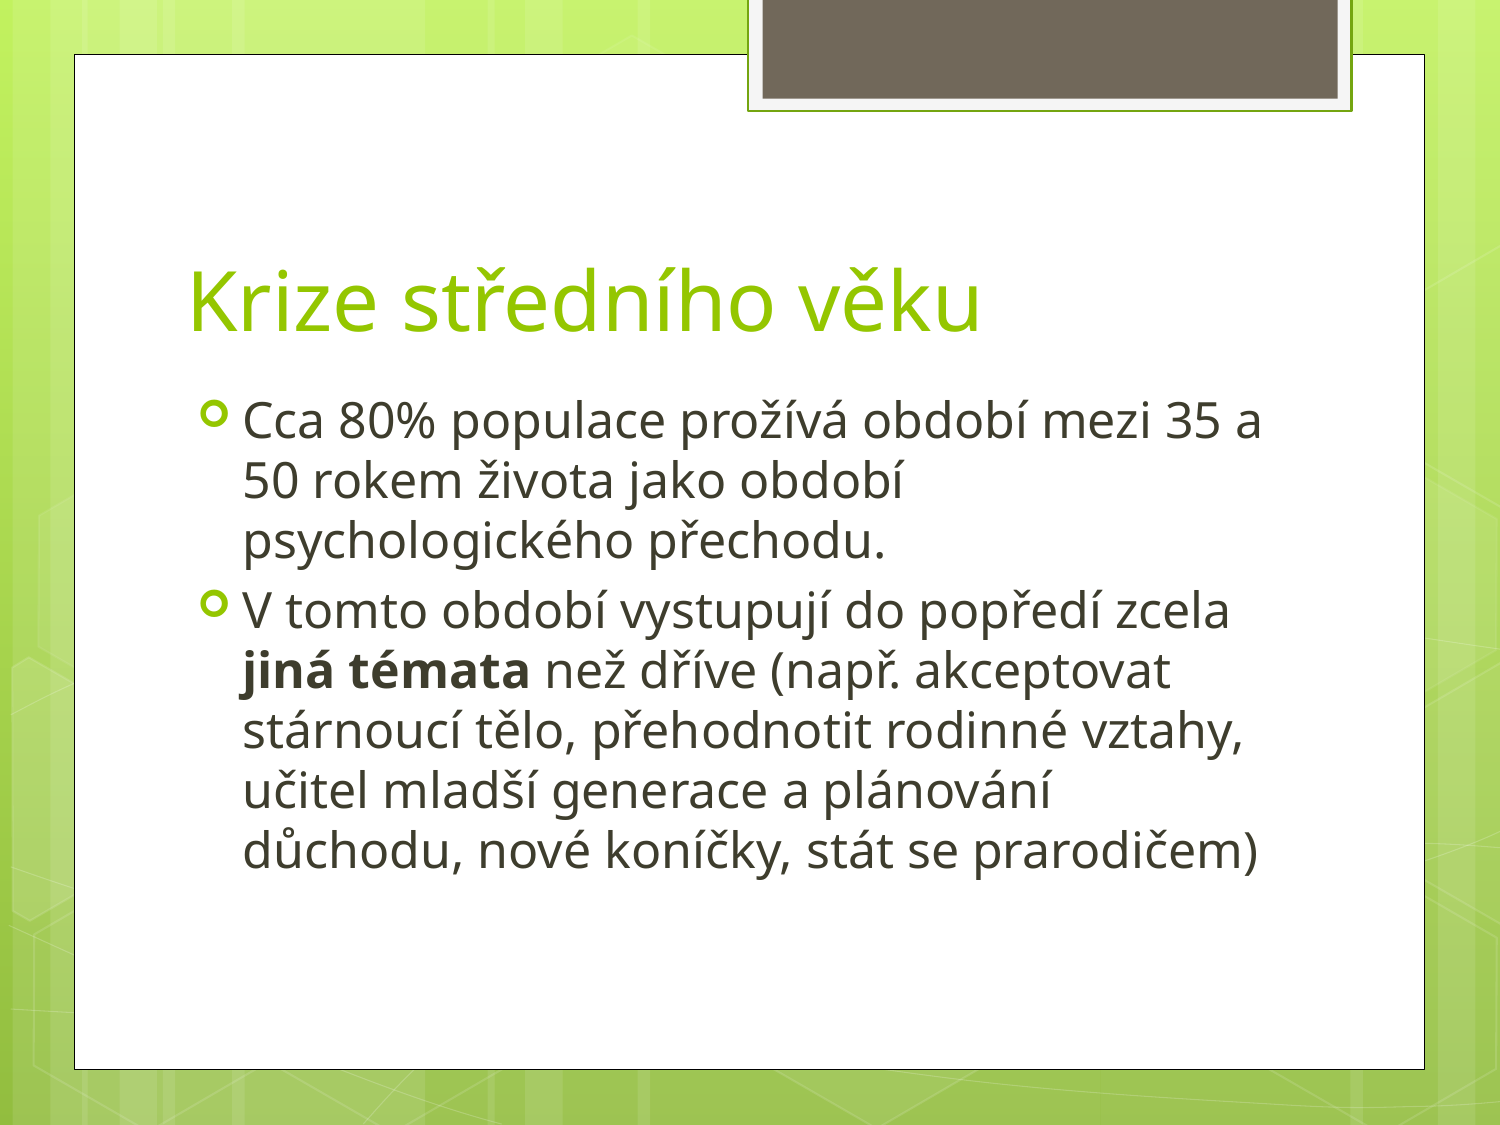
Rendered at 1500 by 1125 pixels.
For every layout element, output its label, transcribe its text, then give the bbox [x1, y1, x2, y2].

title Krize středního věku [171, 168, 1324, 357]
list Cca 80% populace prožívá období mezi 35 a 50 rokem života jako období psychologického přechodu. V tomto období vystupují do popředí zcela jiná témata než dříve (např. akceptovat stárnoucí tělo, přehodnotit rodinné vztahy, učitel mladší generace a plánování důchodu, nové koníčky, stát se prarodičem) [171, 381, 1283, 957]
